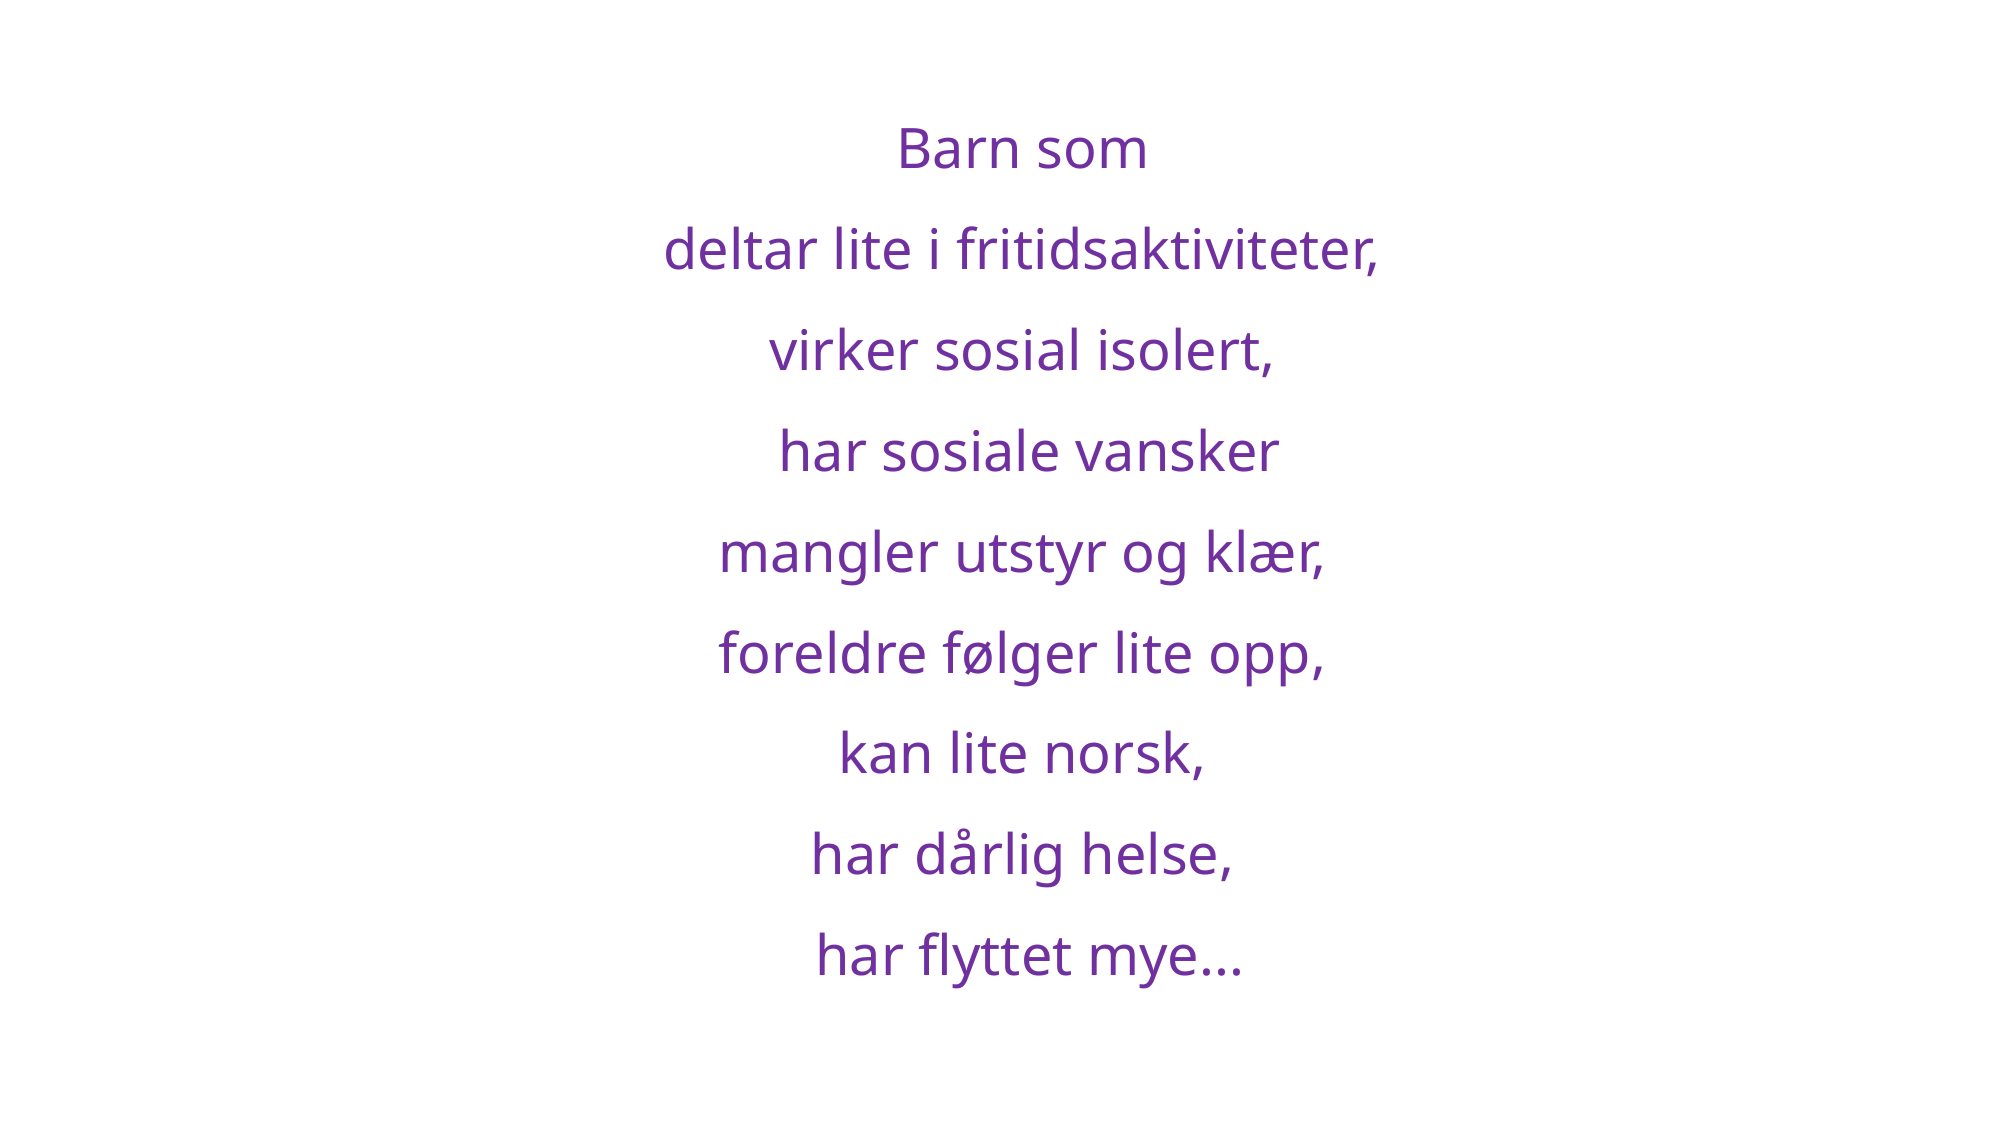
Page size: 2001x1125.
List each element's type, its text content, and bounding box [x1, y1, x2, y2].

list Barn som deltar lite i fritidsaktiviteter, virker sosial isolert, har sosiale vansker mangler utstyr og klær, foreldre følger lite opp, kan lite norsk, har dårlig helse, har flyttet mye... [167, 92, 1893, 1005]
